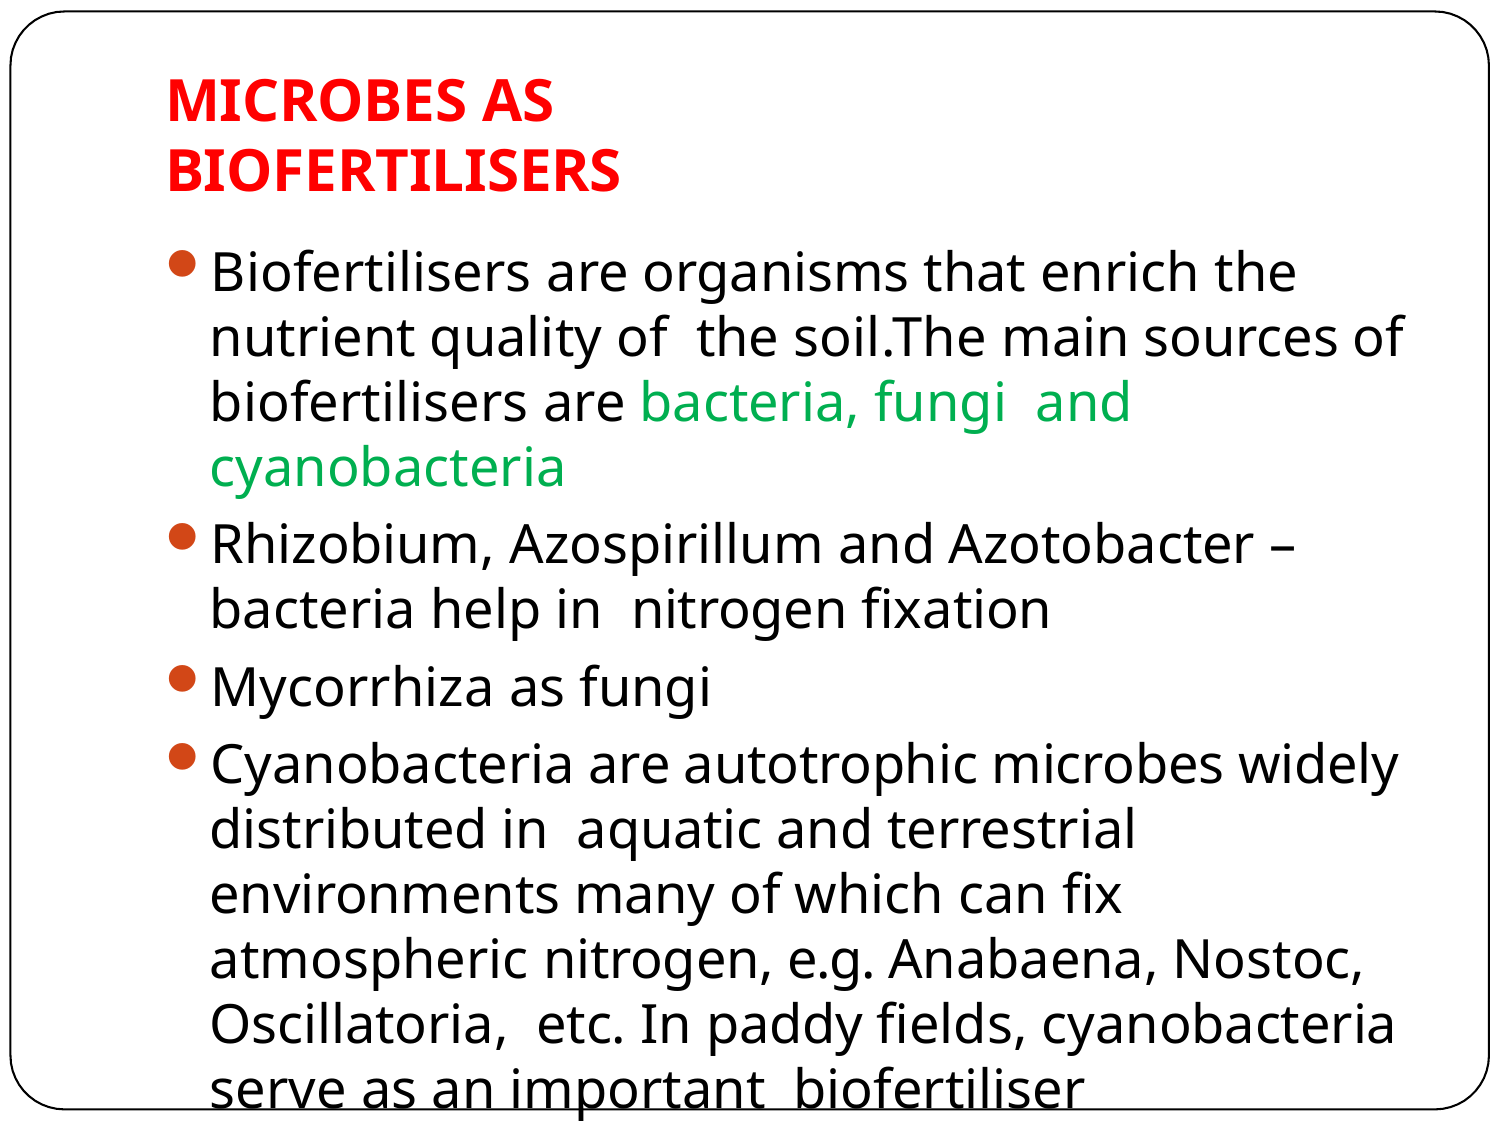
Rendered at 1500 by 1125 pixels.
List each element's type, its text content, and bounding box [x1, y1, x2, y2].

list Biofertilisers are organisms that enrich the nutrient quality of the soil.The main sources of biofertilisers are bacteria, fungi and cyanobacteria Rhizobium, Azospirillum and Azotobacter – bacteria help in nitrogen fixation Mycorrhiza as fungi Cyanobacteria are autotrophic microbes widely distributed in aquatic and terrestrial environments many of which can fix atmospheric nitrogen, e.g. Anabaena, Nostoc, Oscillatoria, etc. In paddy fields, cyanobacteria serve as an important biofertiliser [90, 235, 1410, 1120]
title MICROBES AS BIOFERTILISERS [162, 61, 934, 235]
